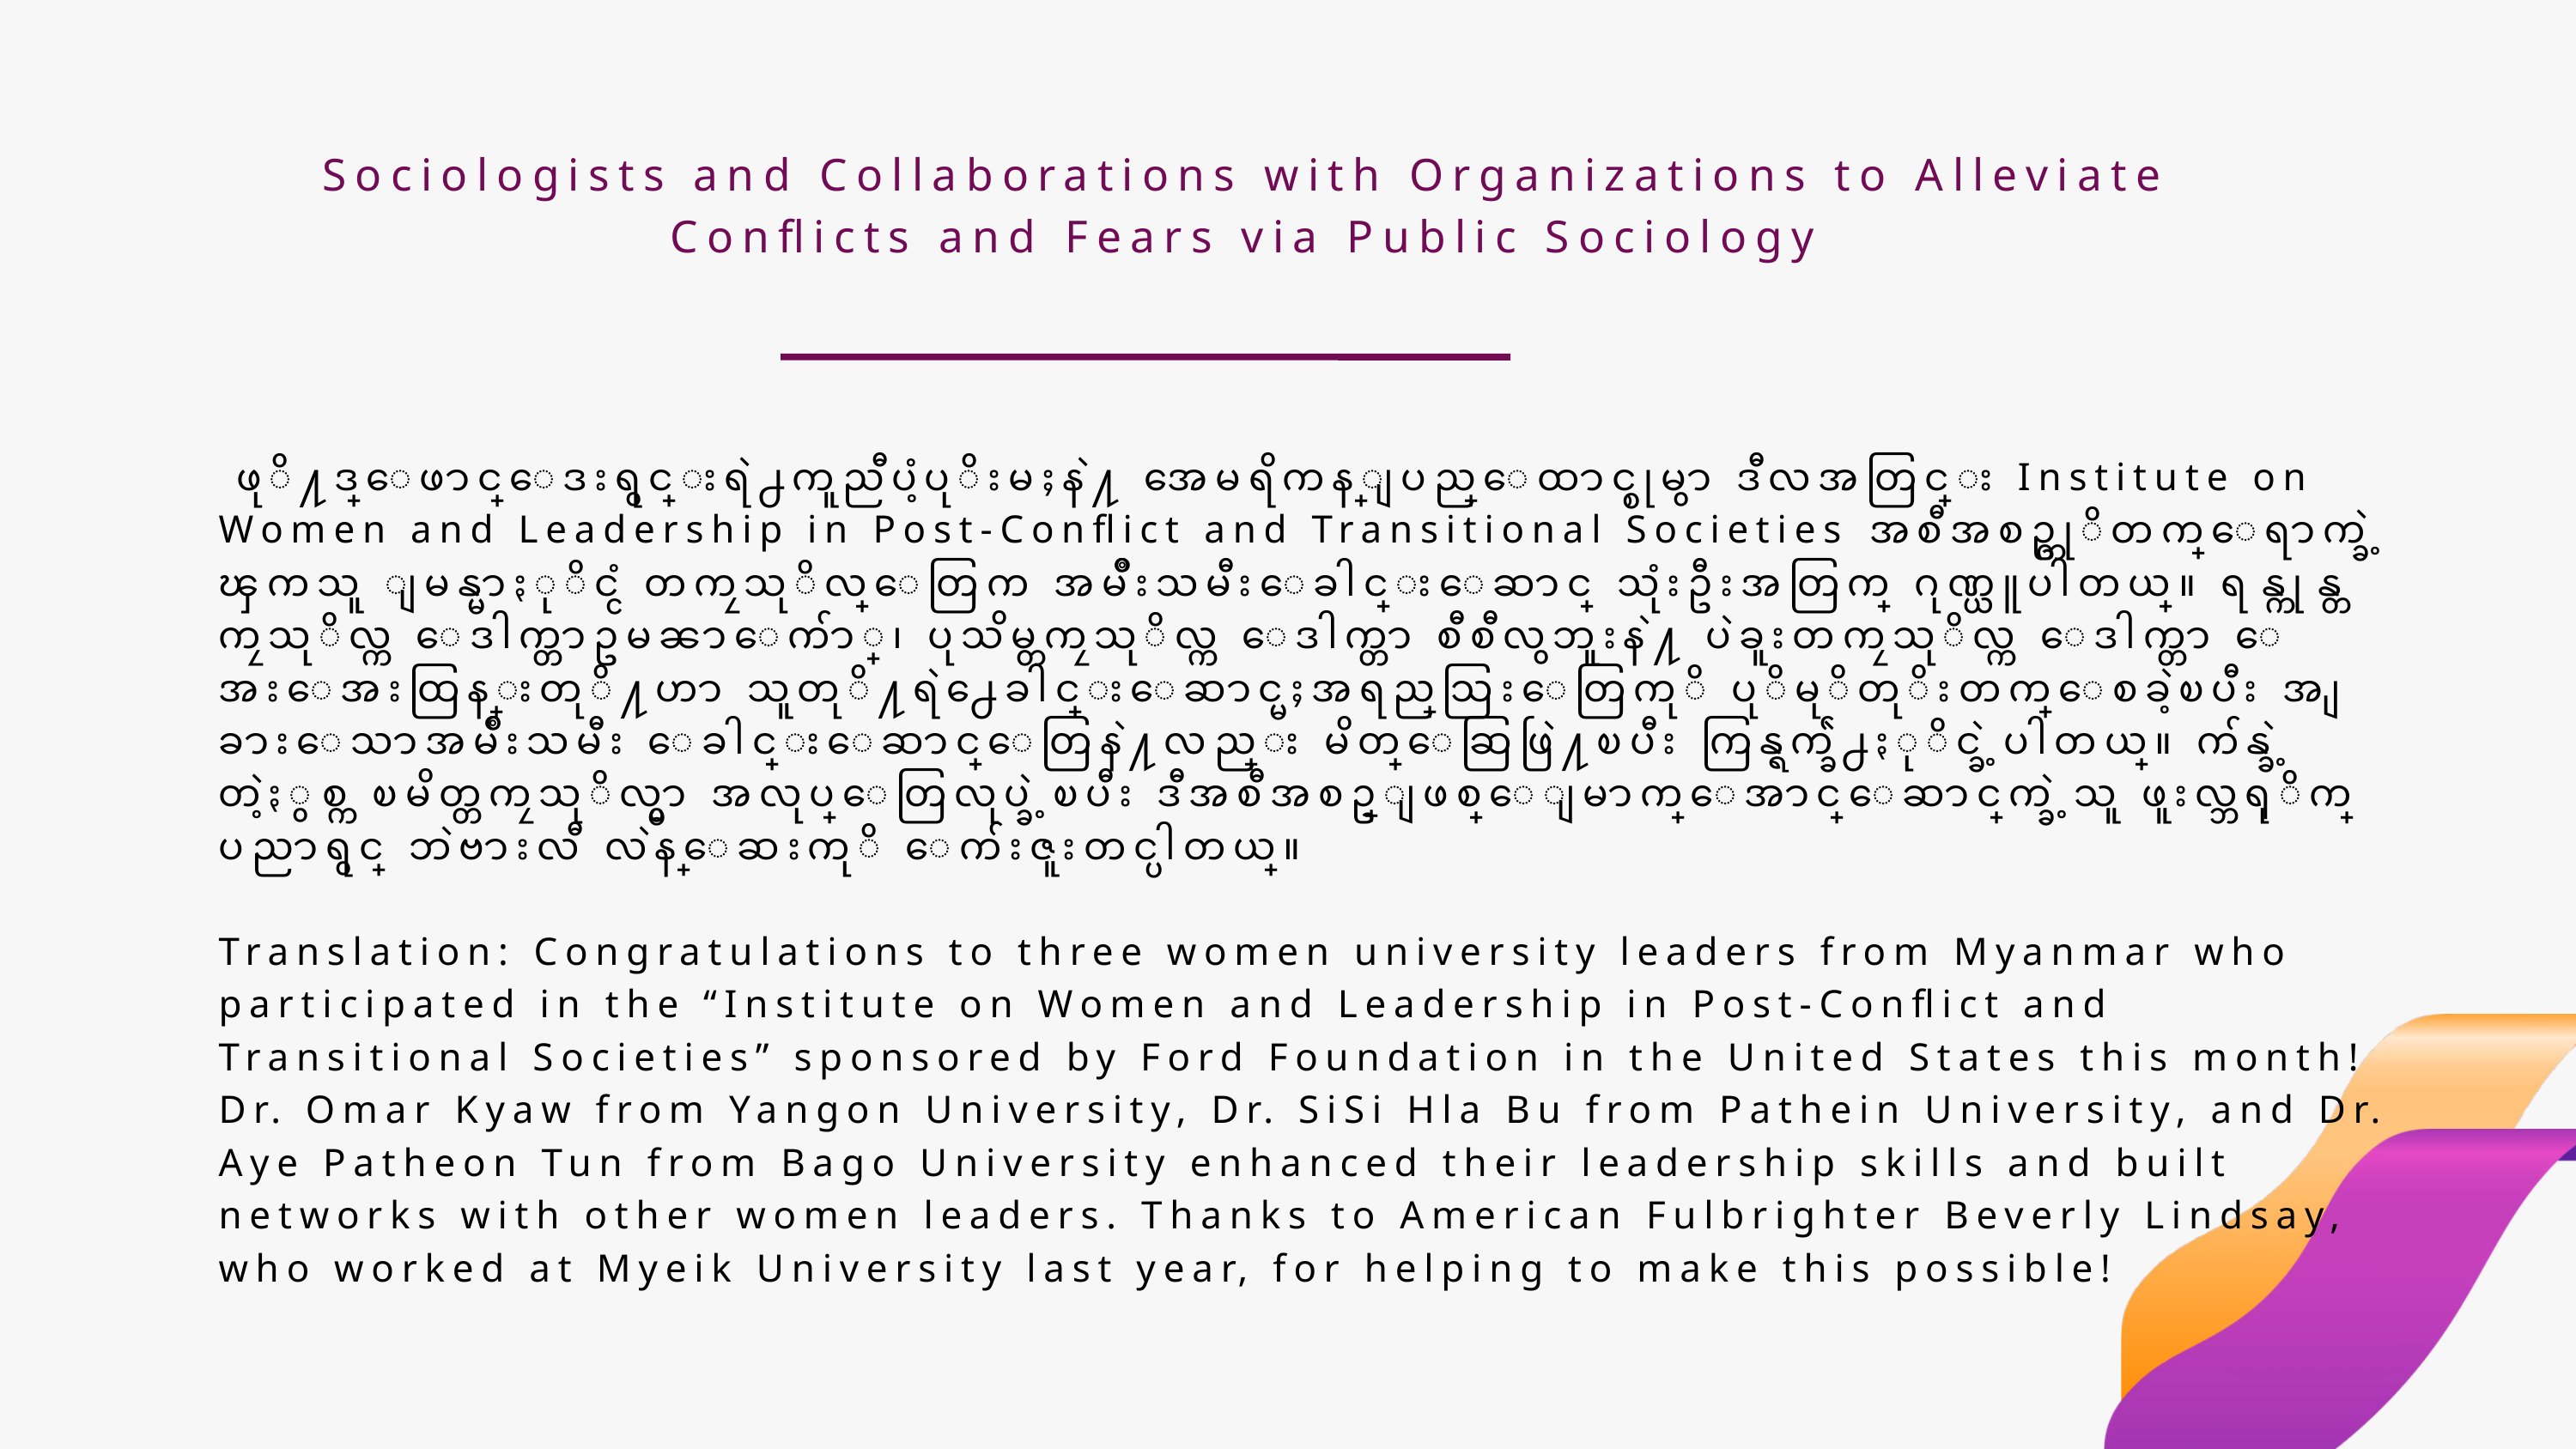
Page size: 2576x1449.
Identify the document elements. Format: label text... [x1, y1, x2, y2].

text_box [2104, 1129, 2576, 1449]
text_box ဖုိ႔ဒ္ေဖာင္ေဒးရွင္းရဲ႕ကူညီပံ့ပုိးမႈနဲ႔ အေမရိကန္ျပည္ေထာင္စုမွာ ဒီလအတြင္း Institute on Women and Leadership in Post-Conflict and Transitional Societies အစီအစဥ္ကုိတက္ေရာက္ခဲ့ၾကသူ ျမန္မာႏုိင္ငံ တကၠသုိလ္ေတြက အမ်ဳိးသမီးေခါင္းေဆာင္ သုံးဦးအတြက္ ဂုဏ္ယူပါတယ္။ ရန္ကုန္တကၠသုိလ္က ေဒါက္တာဥမၼာေက်ာ္၊ ပုသိမ္တကၠသုိလ္က ေဒါက္တာ စီစီလွဘူးနဲ႔ ပဲခူးတကၠသုိလ္က ေဒါက္တာ ေအးေအးထြန္းတုိ႔ဟာ သူတုိ႔ရဲ႕ေခါင္းေဆာင္မႈအရည္အေသြးေတြကုိ ပုိမုိတုိးတက္ေစခဲ့ၿပီး အျခားေသာအမ်ဳိးသမီး ေခါင္းေဆာင္ေတြနဲ႔လည္း မိတ္ေဆြဖြဲ႔ၿပီး ကြန္ရက္ခ်ဲ႕ႏုိင္ခဲ့ပါတယ္။ က်န္ခဲ့တဲ့ႏွစ္က ၿမိတ္တကၠသုိလ္မွာ အလုပ္ေတြလုပ္ခဲ့ၿပီး ဒီအစီအစဥ္ျဖစ္ေျမာက္ေအာင္ေဆာင္ရြက္ခဲ့သူ ဖူးလ္ဘရုိက္ပညာရွင္ ဘဲဗားလီ လဲန္ေဆးကုိ ေက်းဇူးတင္ပါတယ္။ Translation: Congratulations to three women university leaders from Myanmar who participated in the “Institute on Women and Leadership in Post-Conflict and Transitional Societies” sponsored by Ford Foundation in the United States this month! Dr. Omar Kyaw from Yangon University, Dr. SiSi Hla Bu from Pathein University, and Dr. Aye Patheon Tun from Bago University enhanced their leadership skills and built networks with other women leaders. Thanks to American Fulbrighter Beverly Lindsay, who worked at Myeik University last year, for helping to make this possible! [218, 445, 2394, 1337]
text_box Sociologists and Collaborations with Organizations to Alleviate Conflicts and Fears via Public Sociology [254, 137, 2252, 324]
text_box [2394, 1014, 2576, 1129]
